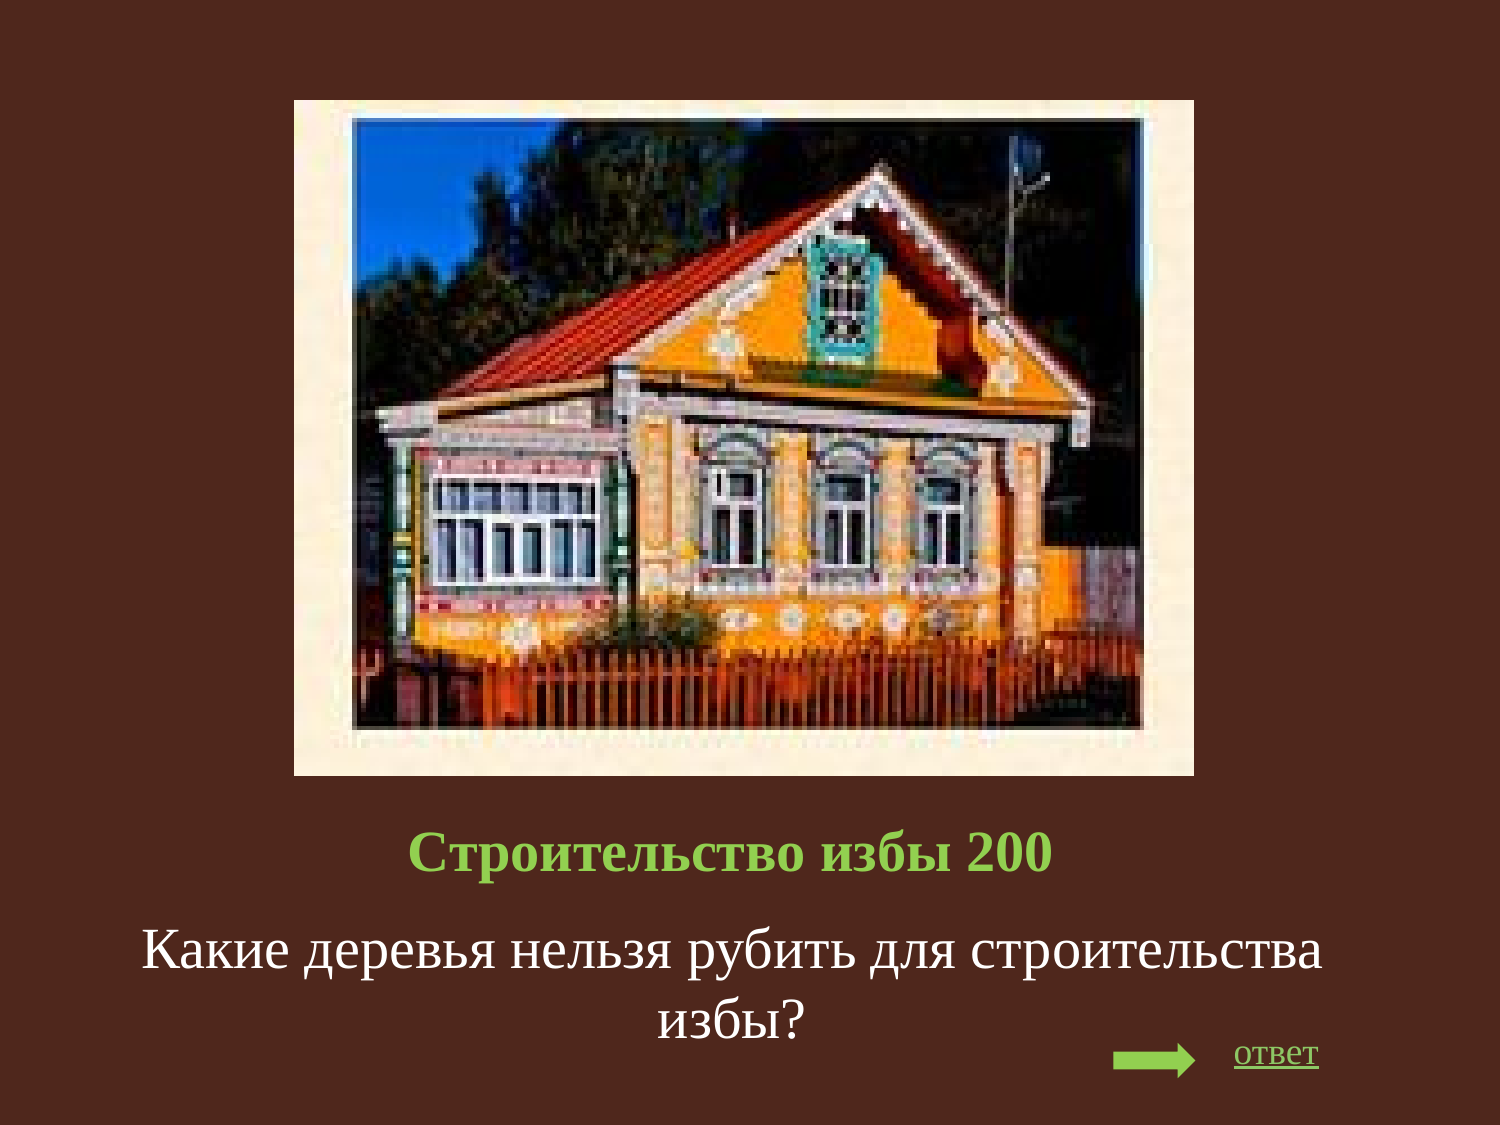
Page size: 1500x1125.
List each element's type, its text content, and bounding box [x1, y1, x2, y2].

text_box ответ [1218, 1019, 1393, 1080]
list Какие деревья нельзя рубить для строительства избы? [81, 902, 1384, 1055]
title Строительство избы 200 [281, 796, 1182, 891]
picture [293, 100, 1195, 776]
text_box [1111, 1041, 1198, 1081]
